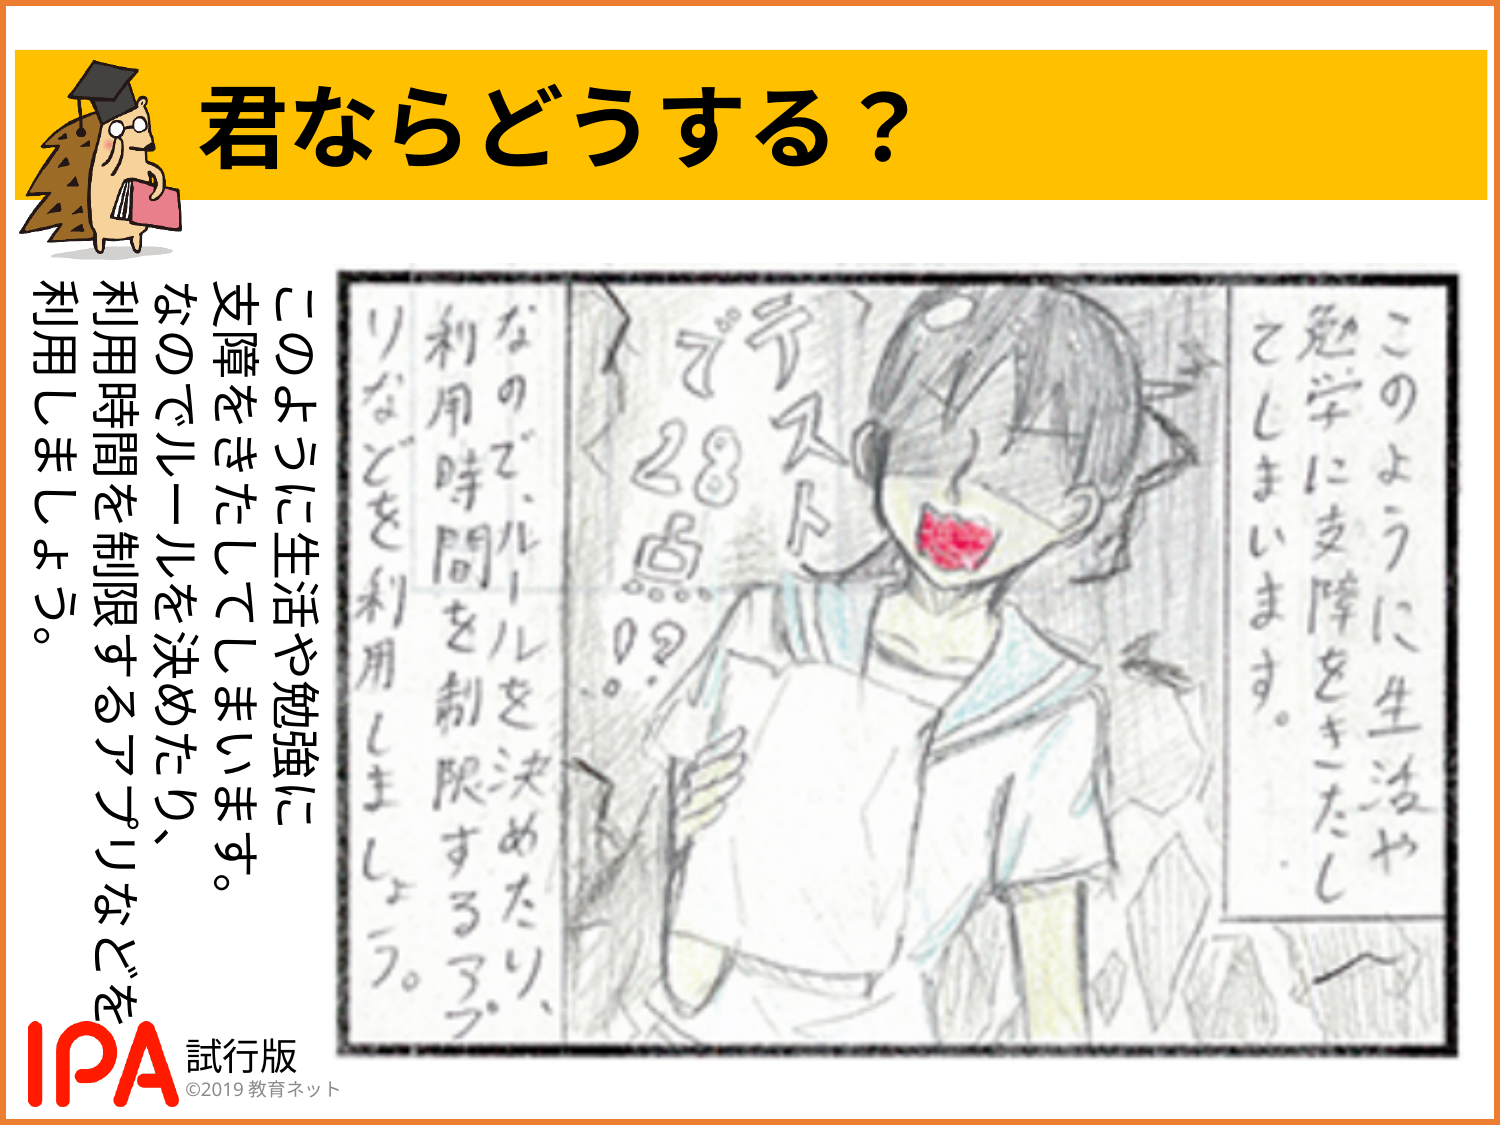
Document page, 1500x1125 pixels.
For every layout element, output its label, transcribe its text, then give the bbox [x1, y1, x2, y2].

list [331, 263, 1467, 1064]
text_box このように生活や勉強に 支障をきたしてしまいます。 なのでルールを決めたり、 利用時間を制限するアプリなどを利用しましょう。 [1, 265, 331, 1048]
picture [28, 1048, 179, 1107]
title 君ならどうする？ [182, 73, 1488, 190]
picture [19, 60, 182, 260]
